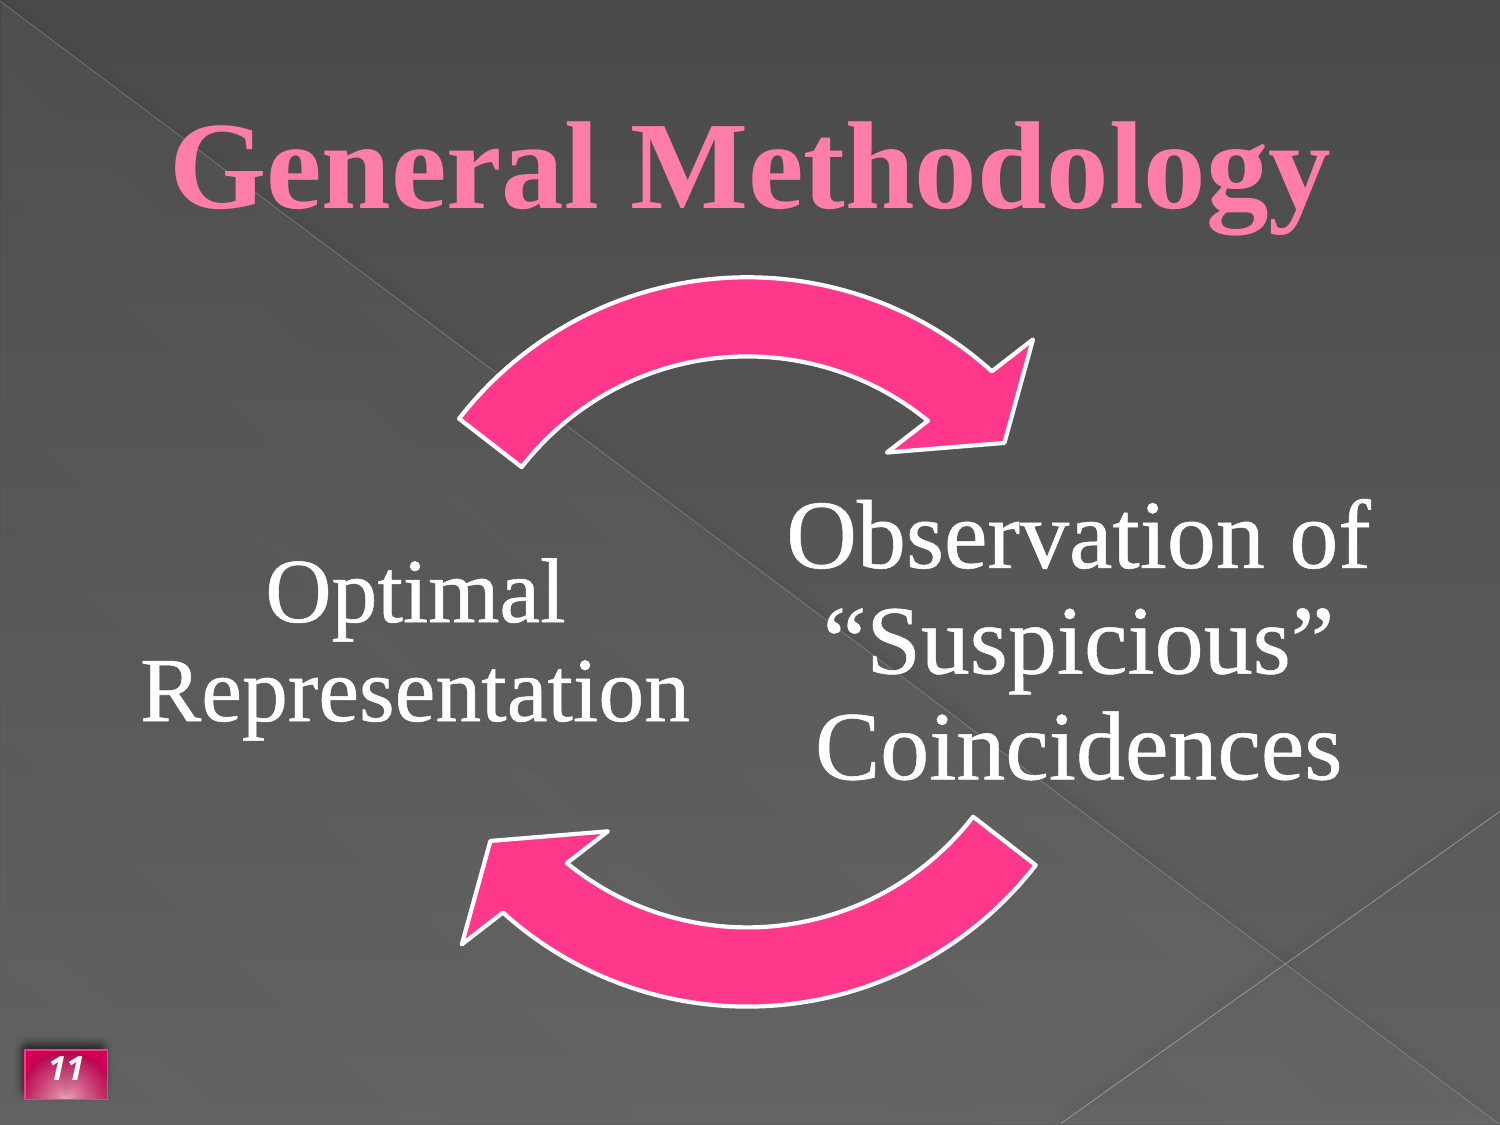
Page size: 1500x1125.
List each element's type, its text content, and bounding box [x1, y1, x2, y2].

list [74, 224, 1426, 1060]
slide_number 11 [24, 1049, 108, 1100]
title General Methodology [75, 43, 1425, 215]
